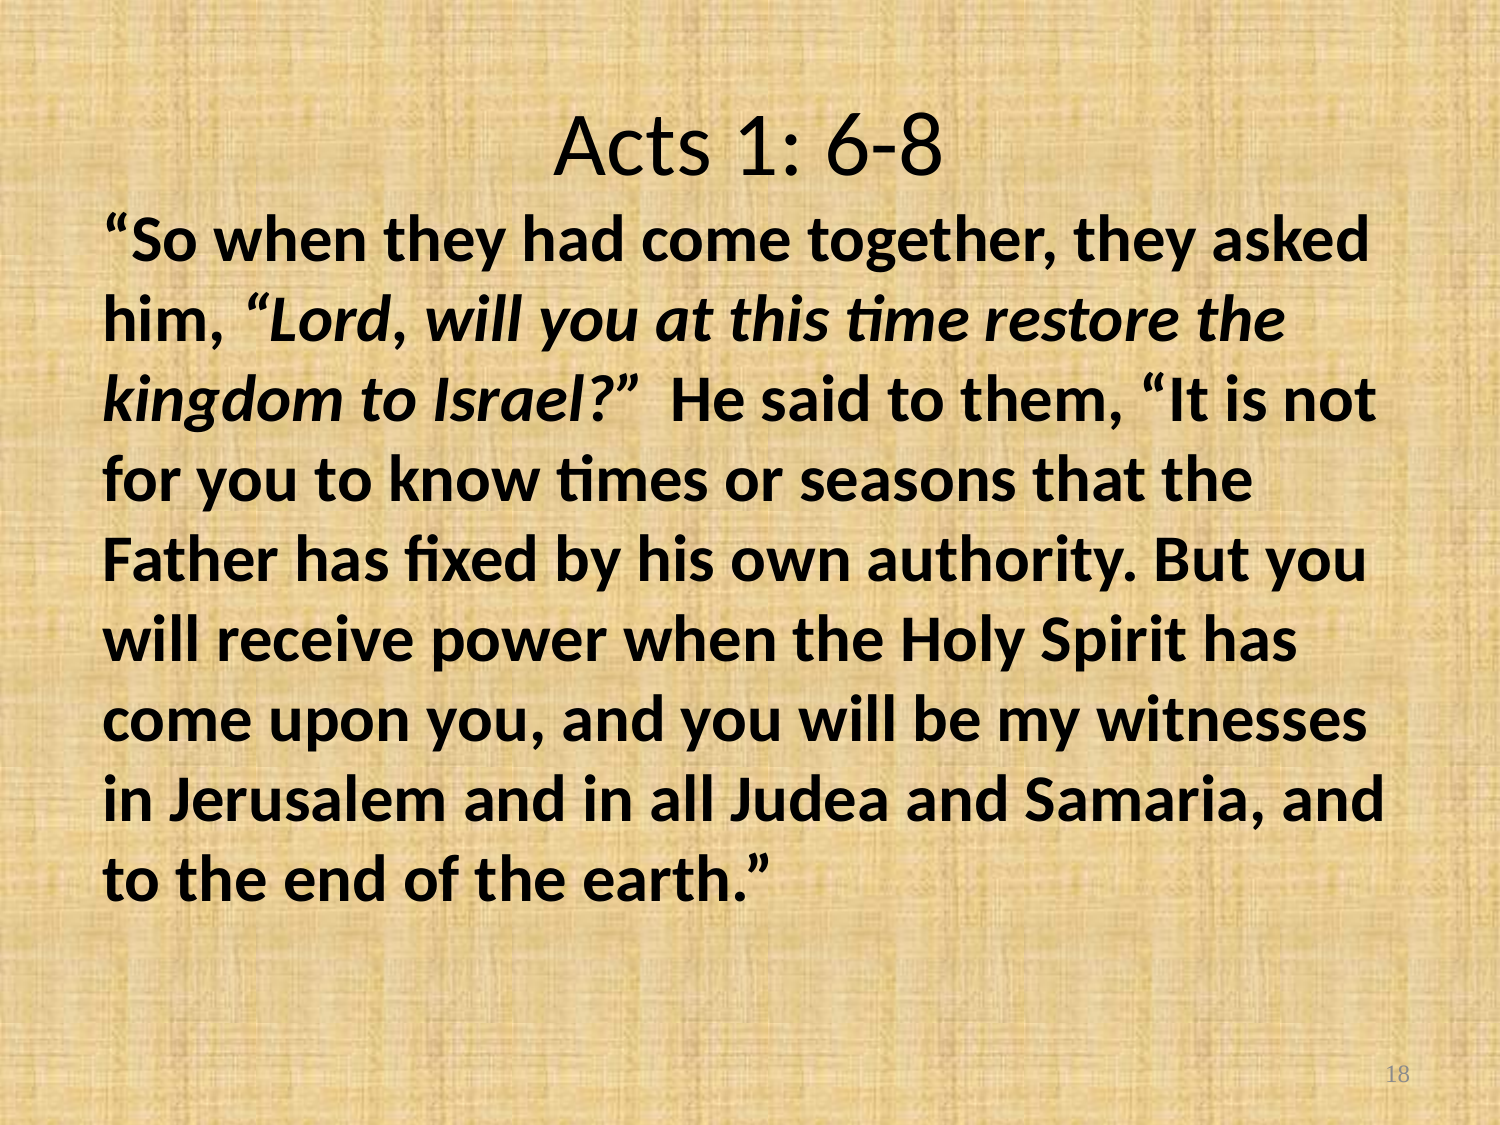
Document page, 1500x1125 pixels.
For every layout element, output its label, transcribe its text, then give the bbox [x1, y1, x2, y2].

text_box Acts 1: 6-8 [75, 45, 1425, 233]
picture [0, 0, 1500, 1125]
text_box “So when they had come together, they asked him, “Lord, will you at this time restore the kingdom to Israel?” He said to them, “It is not for you to know times or seasons that the Father has fixed by his own authority. But you will receive power when the Holy Spirit has come upon you, and you will be my witnesses in Jerusalem and in all Judea and Samaria, and to the end of the earth.” [87, 187, 1438, 930]
text_box 18 [1074, 1042, 1425, 1103]
